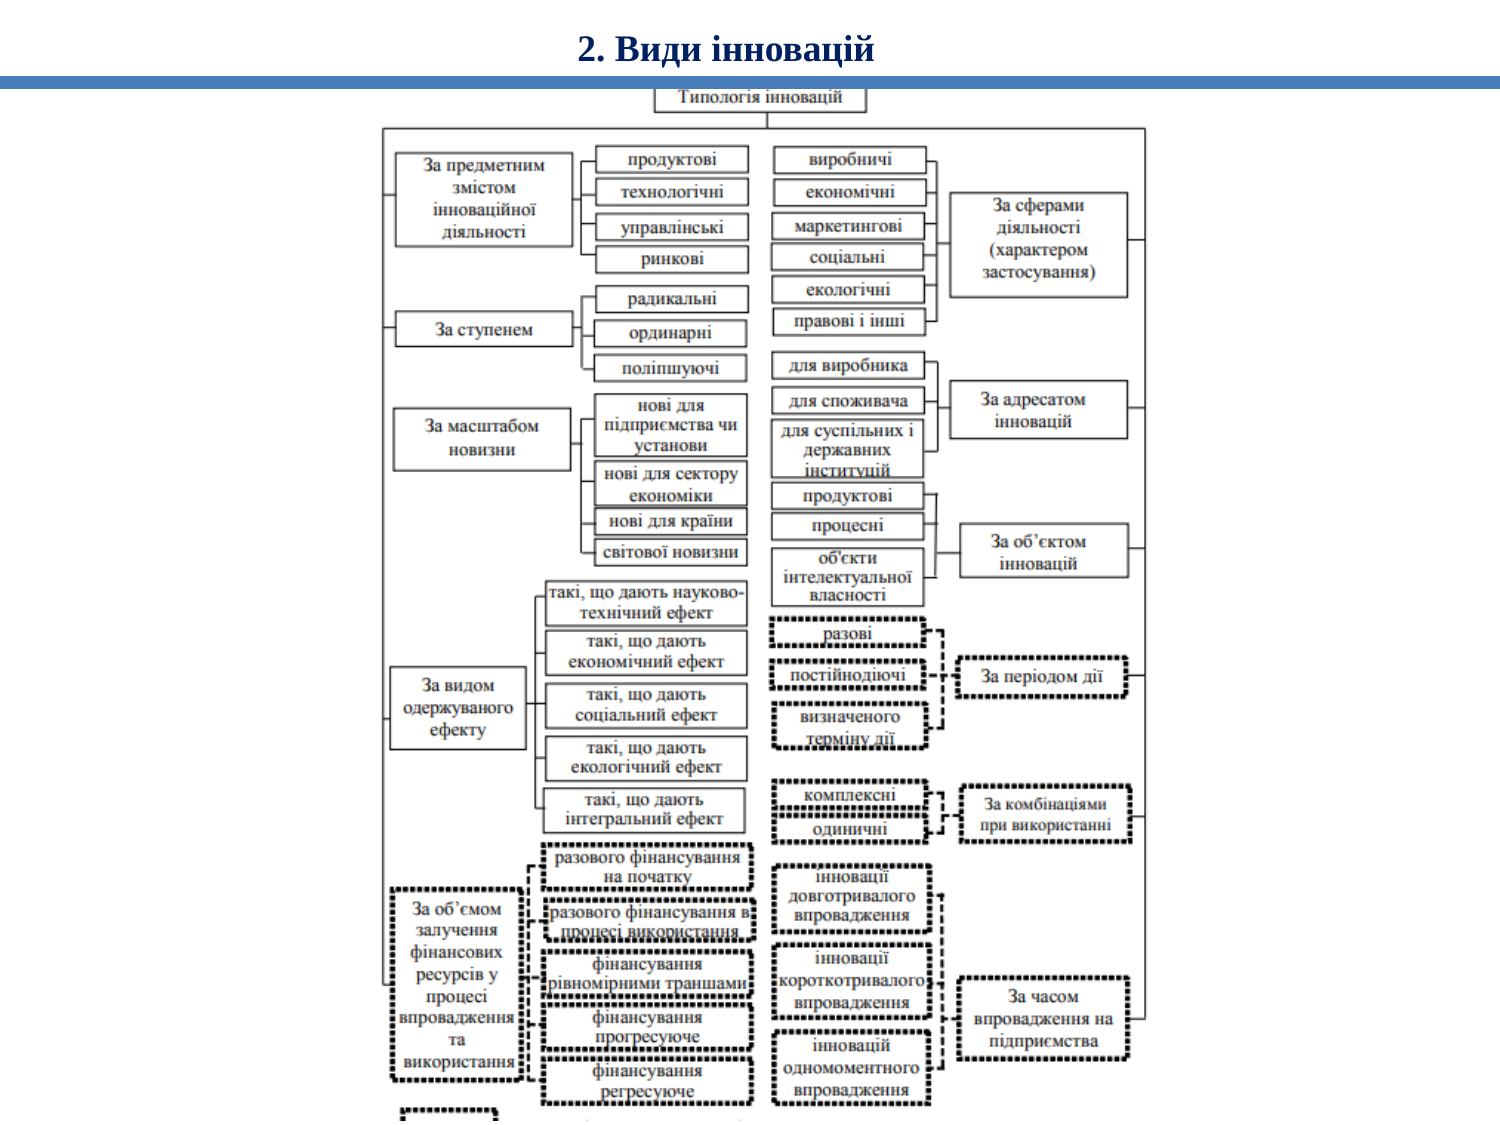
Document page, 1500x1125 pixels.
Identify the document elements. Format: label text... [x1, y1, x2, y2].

picture [359, 63, 1187, 82]
picture [359, 84, 1187, 1122]
text_box 2. Види інновацій [230, 17, 1223, 77]
